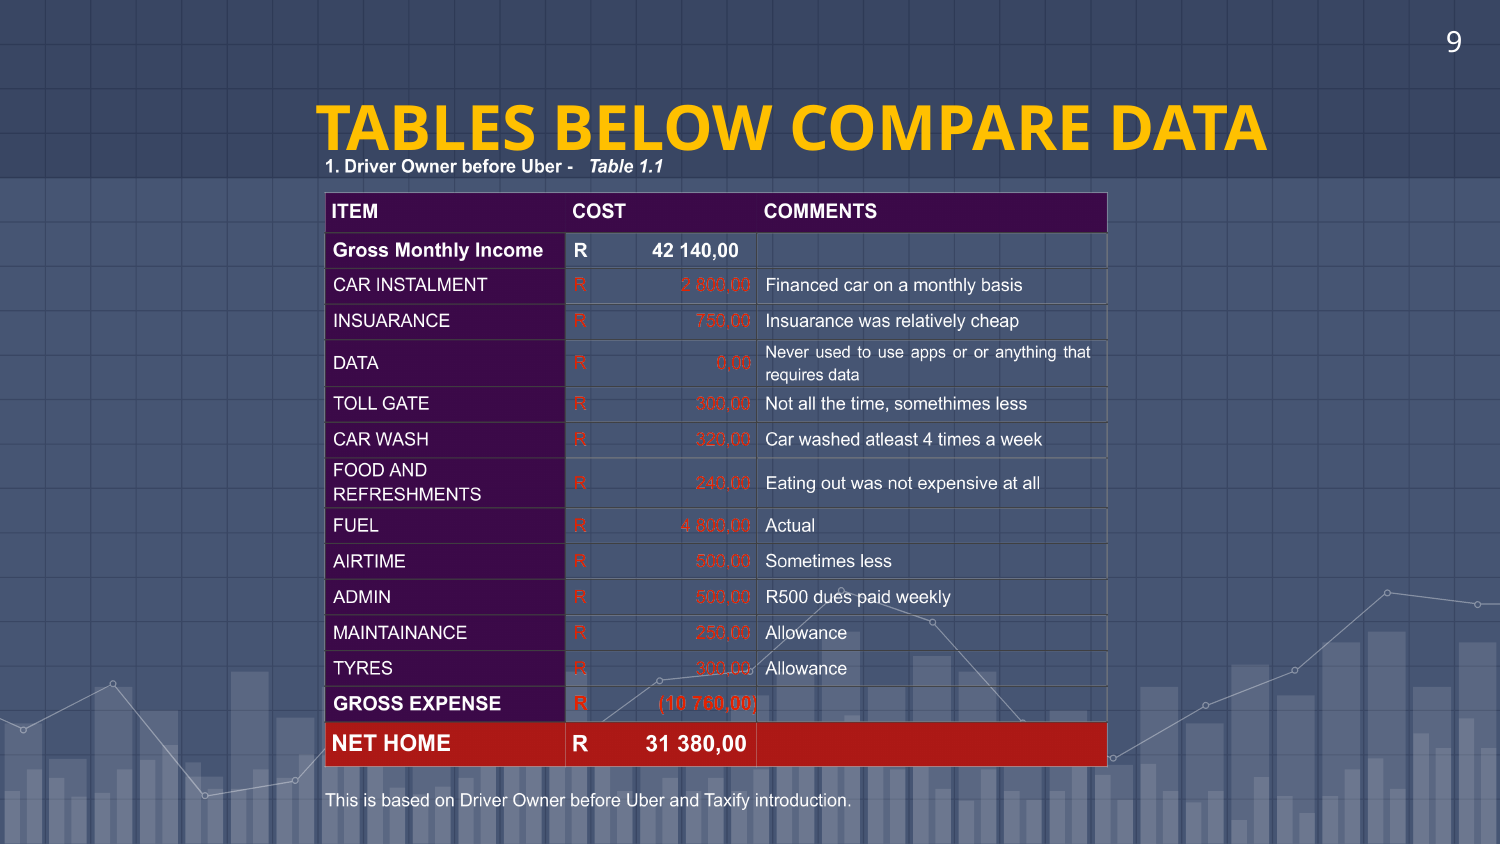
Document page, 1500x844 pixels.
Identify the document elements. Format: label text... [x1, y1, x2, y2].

title TABLES BELOW COMPARE DATA [300, 71, 1395, 178]
slide_number 9 [1408, 0, 1500, 88]
picture [324, 159, 1108, 810]
